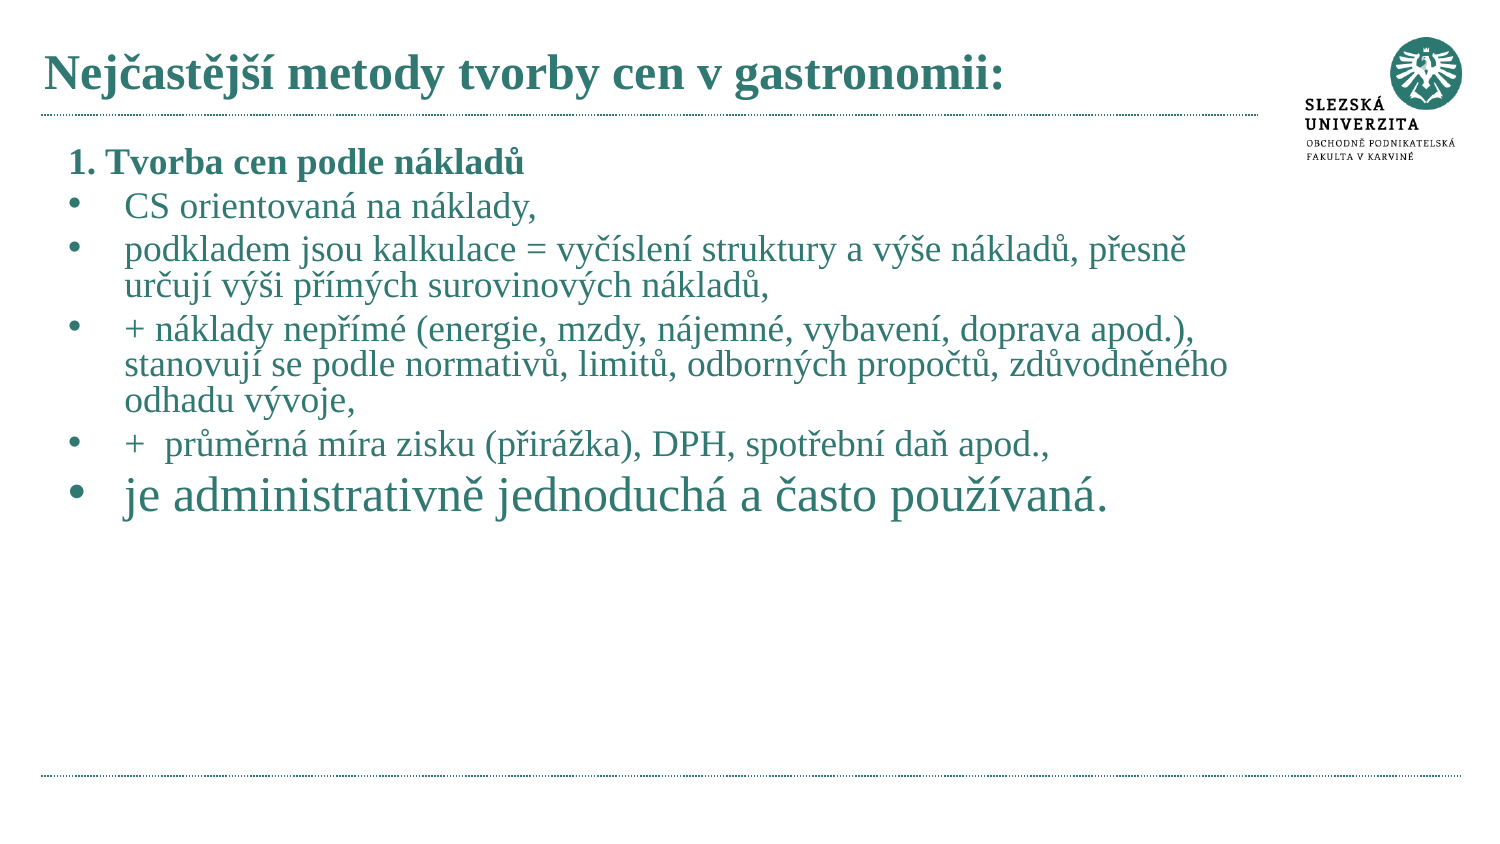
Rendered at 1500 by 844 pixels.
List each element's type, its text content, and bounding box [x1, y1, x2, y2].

title Nejčastější metody tvorby cen v gastronomii: [29, 32, 1128, 116]
picture [1305, 37, 1462, 160]
text_box 1. Tvorba cen podle nákladů CS orientovaná na náklady, podkladem jsou kalkulace = vyčíslení struktury a výše nákladů, přesně určují výši přímých surovinových nákladů, + náklady nepřímé (energie, mzdy, nájemné, vybavení, doprava apod.), stanovují se podle normativů, limitů, odborných propočtů, zdůvodněného odhadu vývoje, + průměrná míra zisku (přirážka), DPH, spotřební daň apod., je administrativně jednoduchá a často používaná. [53, 138, 1294, 765]
